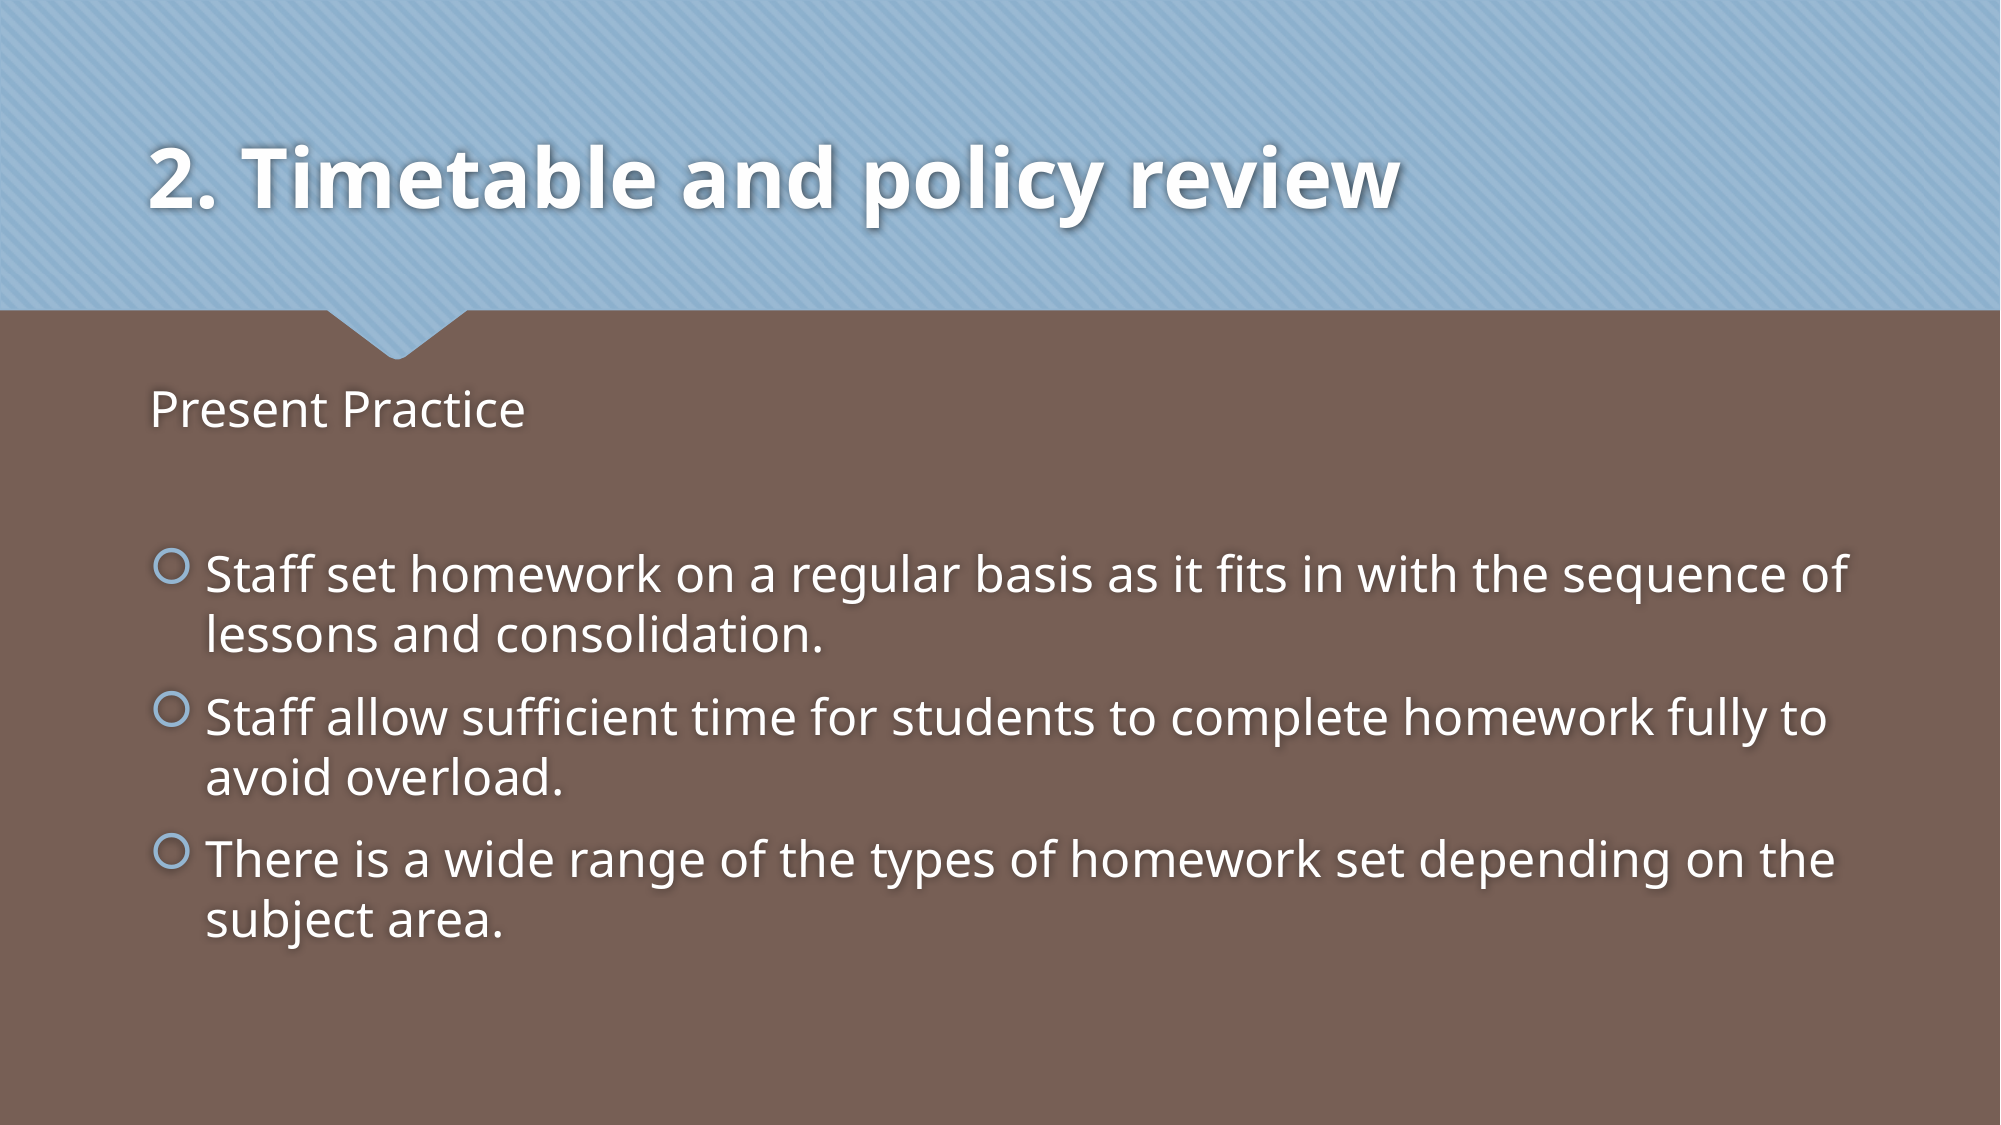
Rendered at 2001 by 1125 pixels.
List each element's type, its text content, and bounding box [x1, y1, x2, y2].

list Present Practice Staff set homework on a regular basis as it fits in with the sequence of lessons and consolidation. Staff allow sufficient time for students to complete homework fully to avoid overload. There is a wide range of the types of homework set depending on the subject area. [134, 364, 1866, 962]
title 2. Timetable and policy review [132, 73, 1868, 233]
